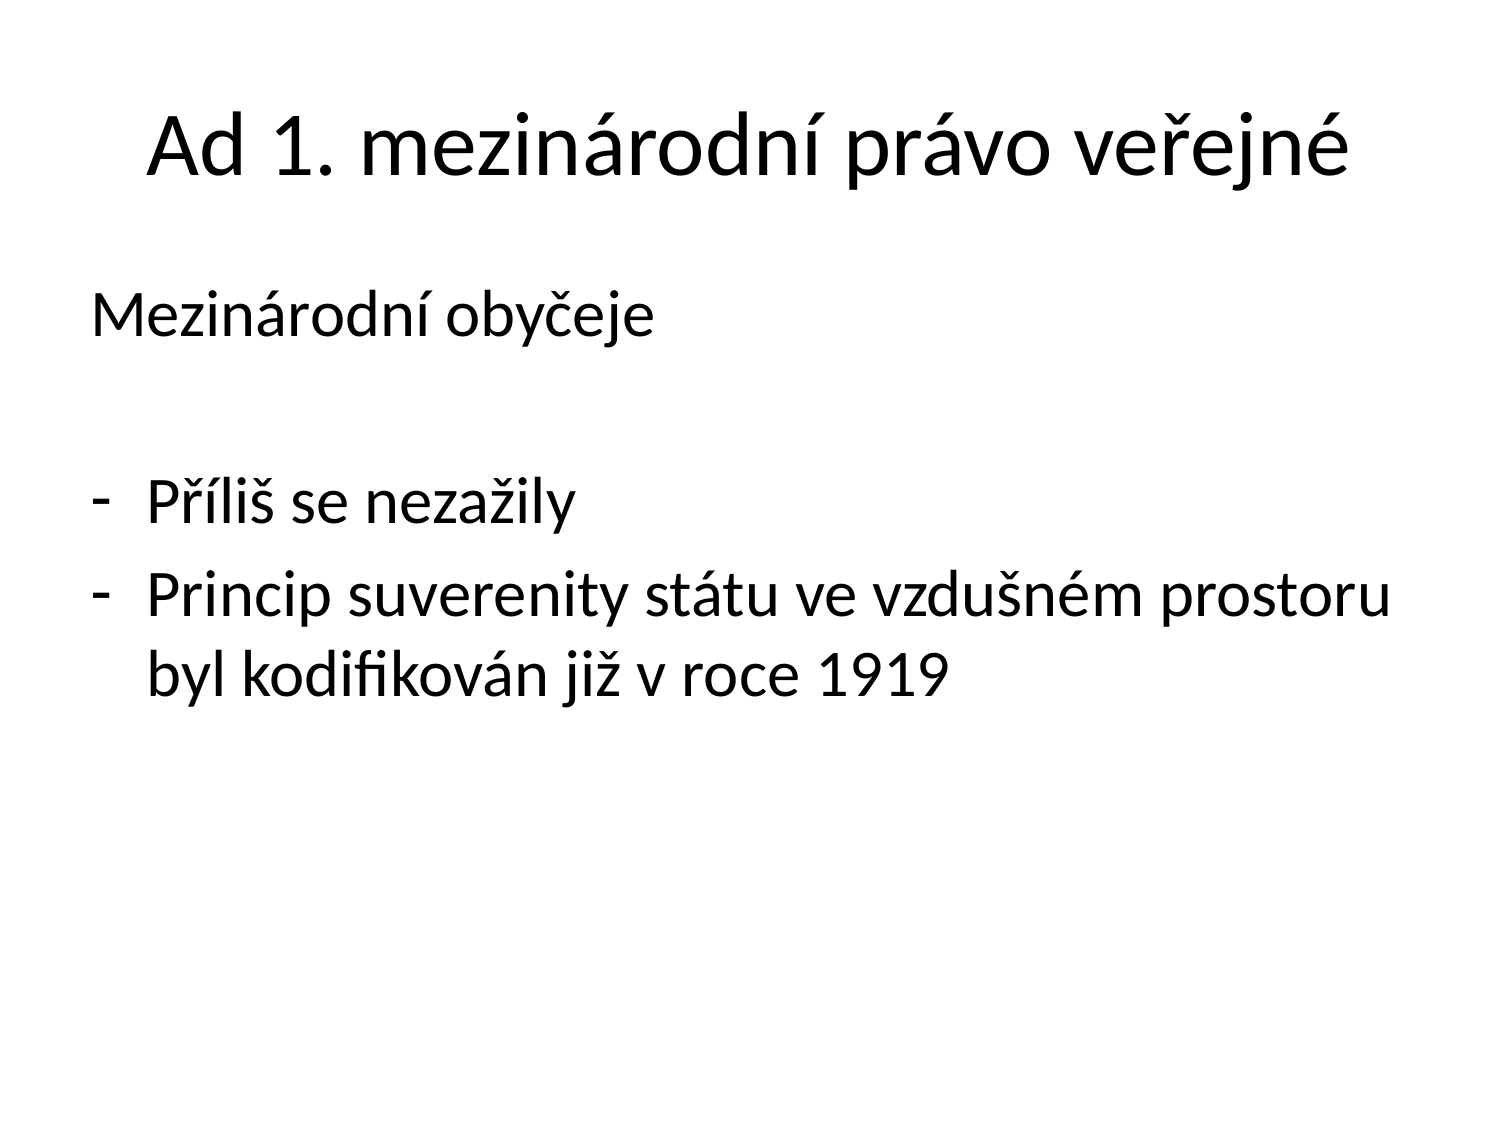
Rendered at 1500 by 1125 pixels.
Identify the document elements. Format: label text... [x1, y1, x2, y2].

list Mezinárodní obyčeje Příliš se nezažily Princip suverenity státu ve vzdušném prostoru byl kodifikován již v roce 1919 [75, 262, 1425, 1005]
title Ad 1. mezinárodní právo veřejné [75, 45, 1425, 233]
